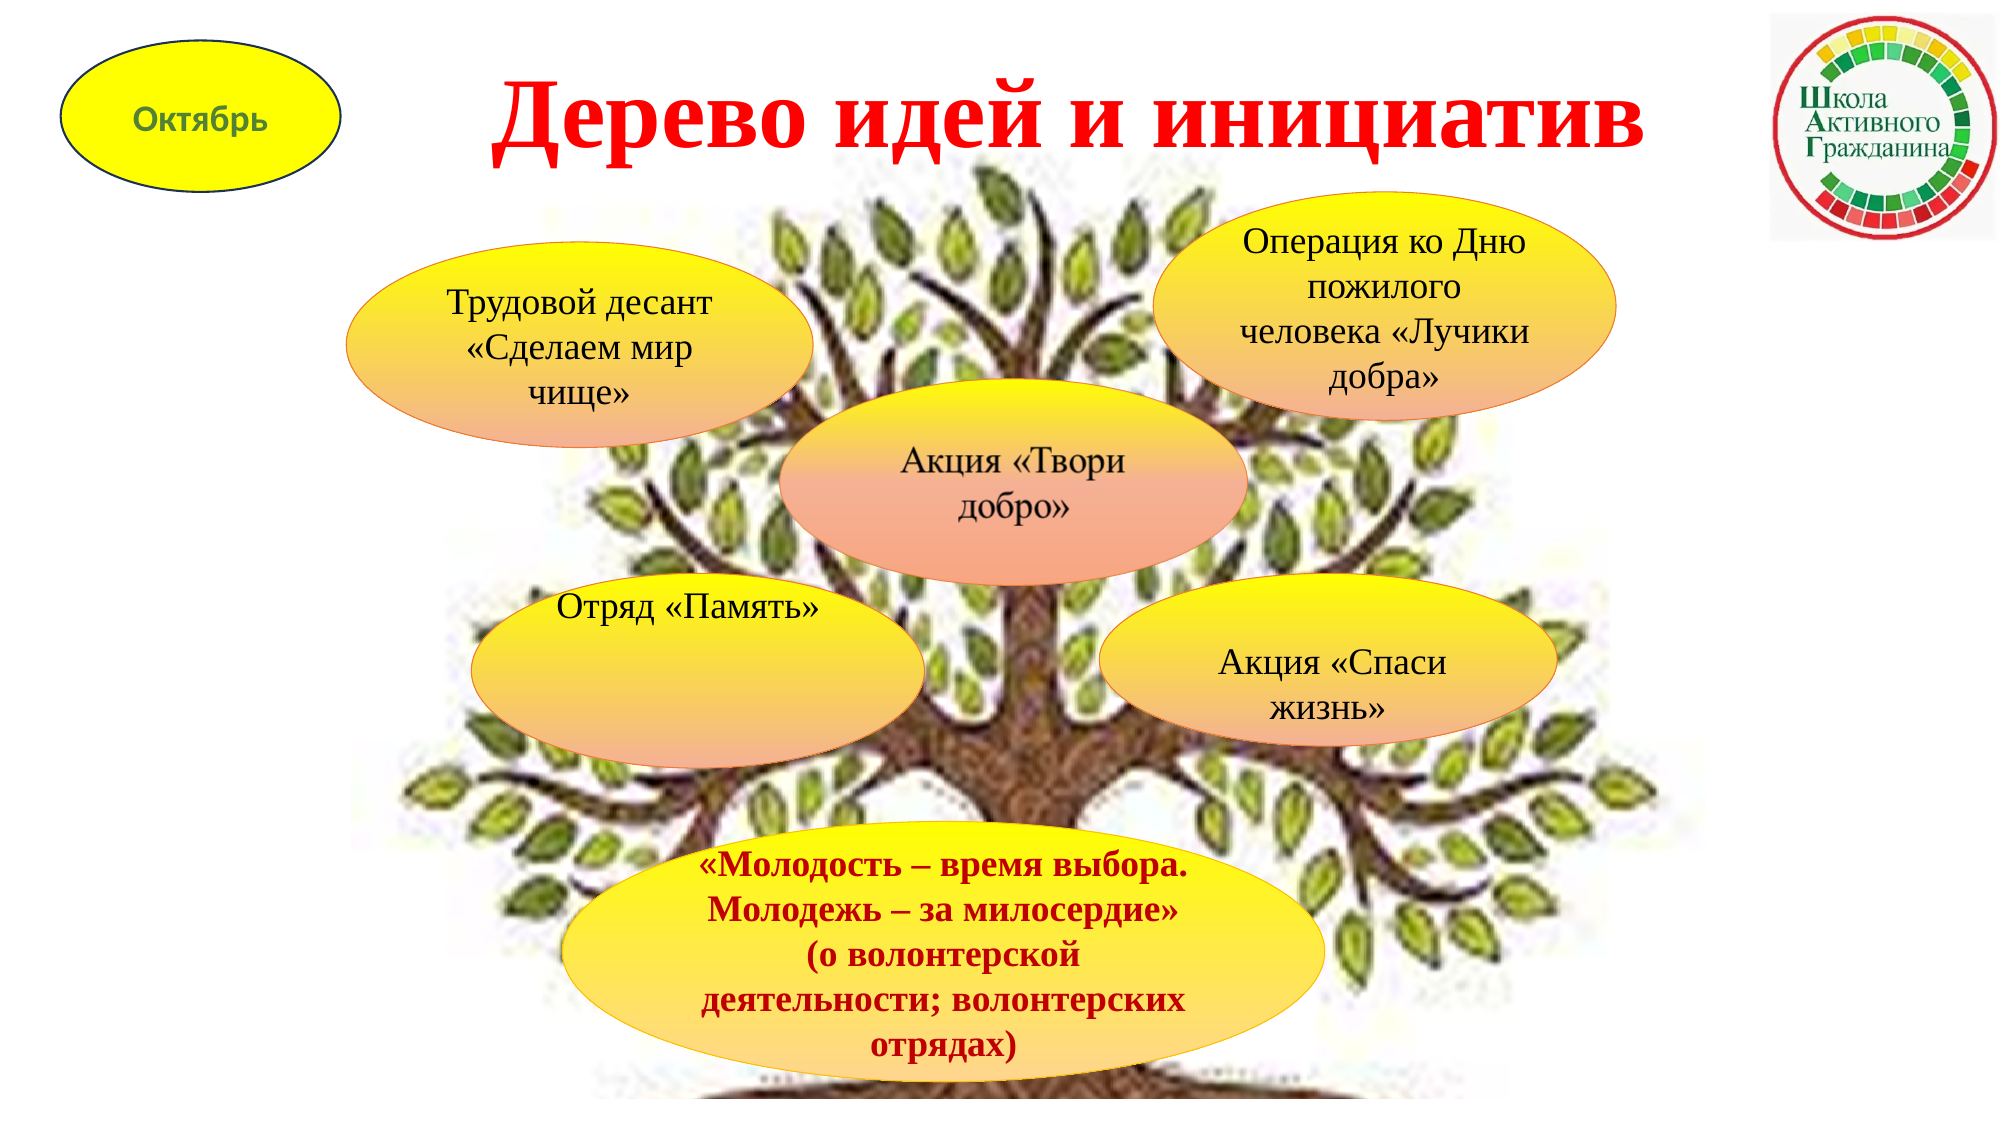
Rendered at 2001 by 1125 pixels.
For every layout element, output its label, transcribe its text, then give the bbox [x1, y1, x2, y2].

text_box Октябрь [59, 39, 342, 193]
text_box Дерево идей и инициатив [402, 40, 1737, 176]
picture [351, 151, 1711, 1099]
picture [1769, 12, 2000, 242]
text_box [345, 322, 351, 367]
